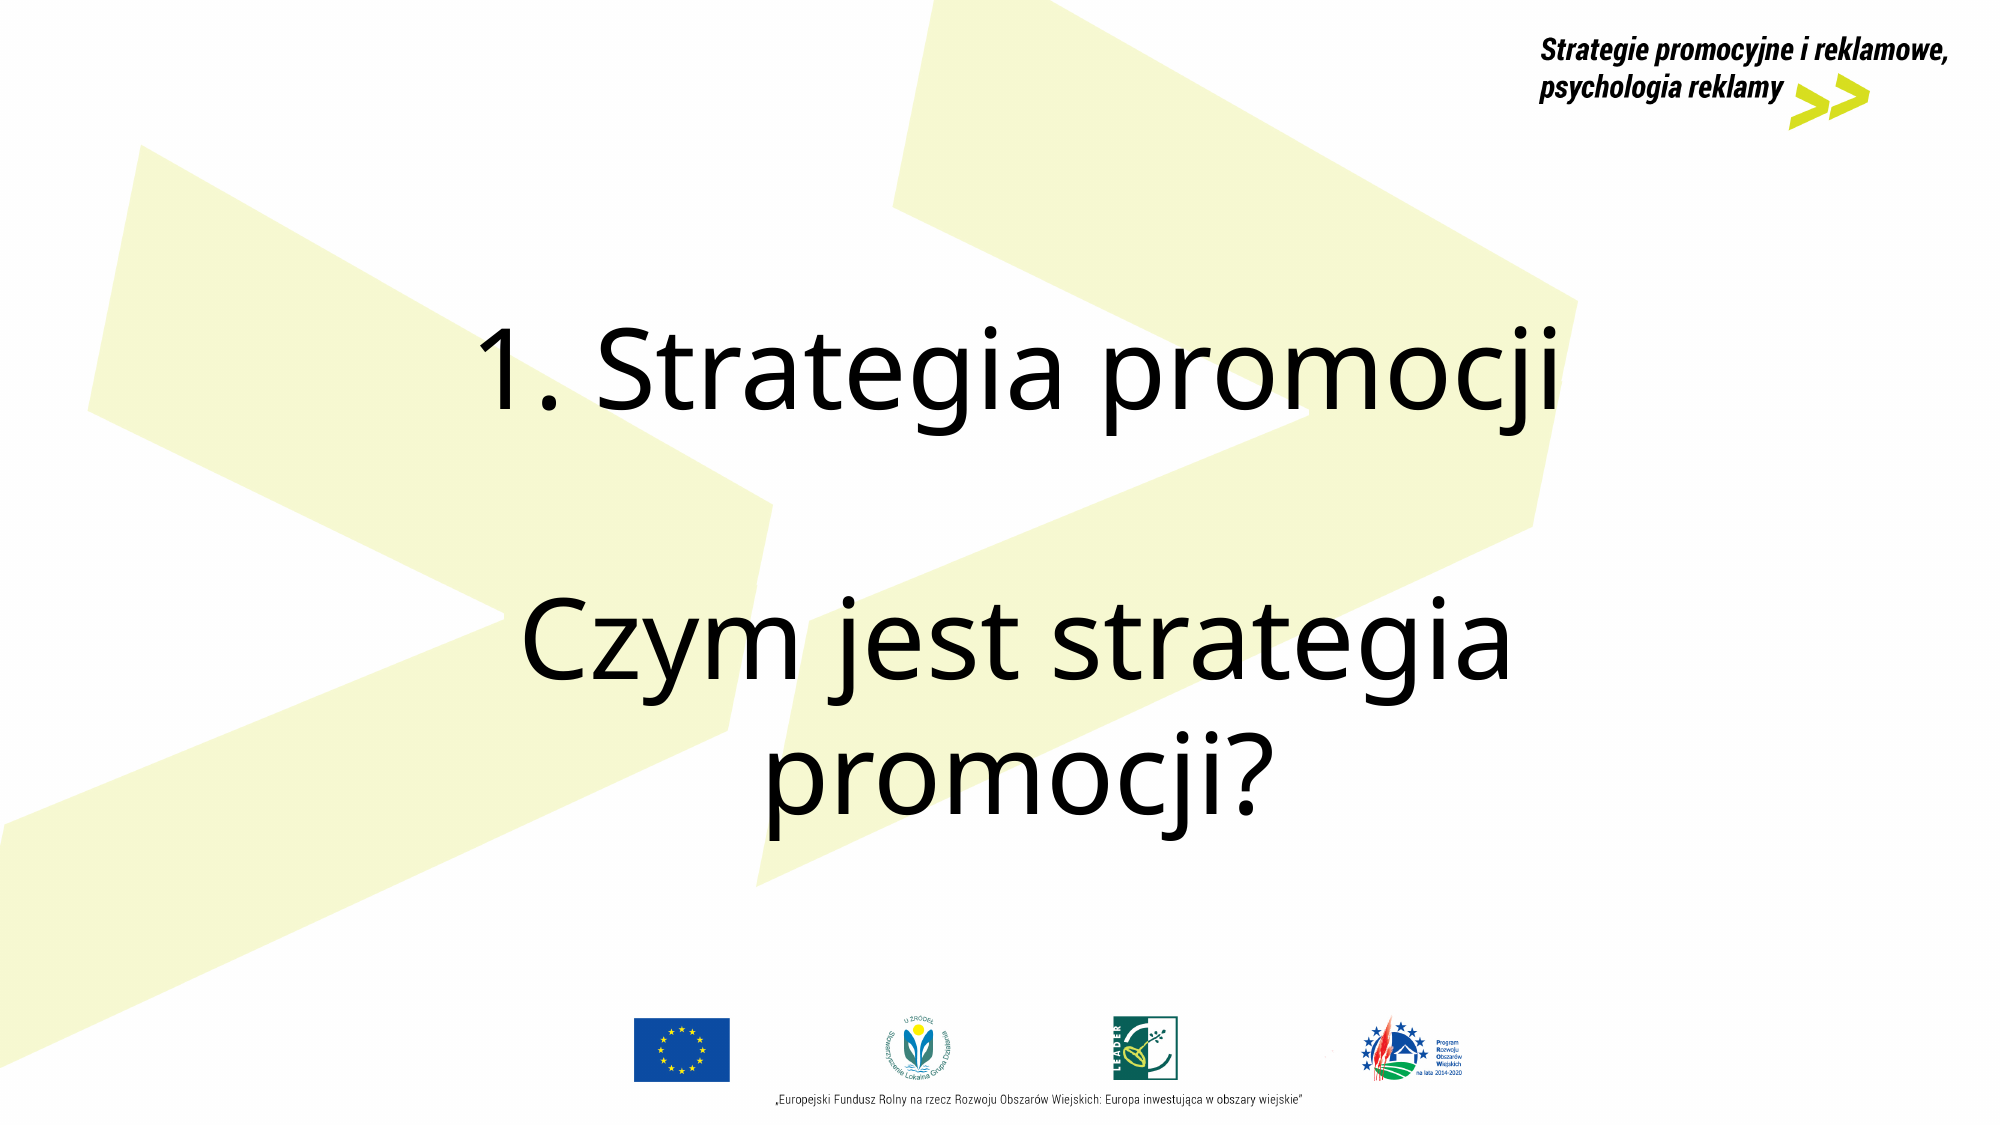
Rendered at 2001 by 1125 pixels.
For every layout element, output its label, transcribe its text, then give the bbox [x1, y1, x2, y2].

text_box 1. Strategia promocji Czym jest strategia promocji? [368, 289, 1667, 980]
picture [0, 0, 2001, 1125]
